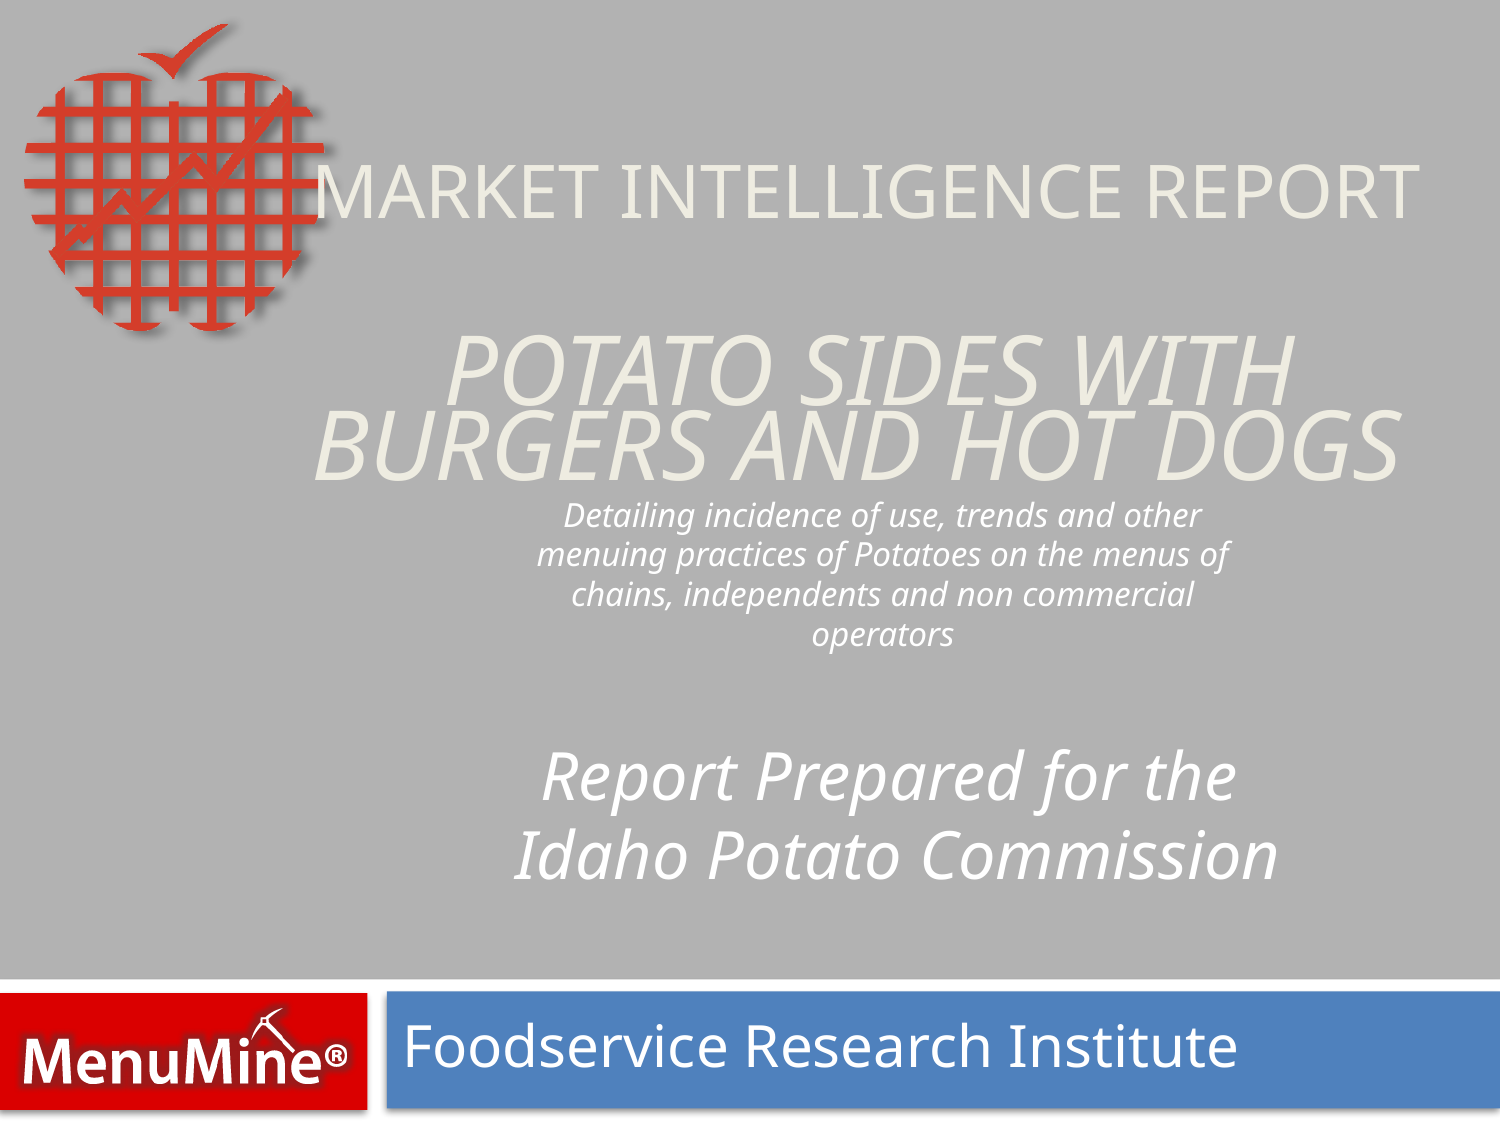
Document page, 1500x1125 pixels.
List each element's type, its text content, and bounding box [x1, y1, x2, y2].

picture [24, 24, 325, 331]
subtitle Foodservice Research Institute [387, 992, 1457, 1105]
title Potato Sides with Burgers and Hot dogs [274, 226, 1466, 504]
picture [24, 1008, 347, 1084]
text_box Report Prepared for the Idaho Potato Commission [367, 725, 1430, 901]
text_box Detailing incidence of use, trends and other menuing practices of Potatoes on the menus of chains, independents and non commercial operators [489, 486, 1277, 661]
text_box Market Intelligence Report [271, 120, 1462, 238]
